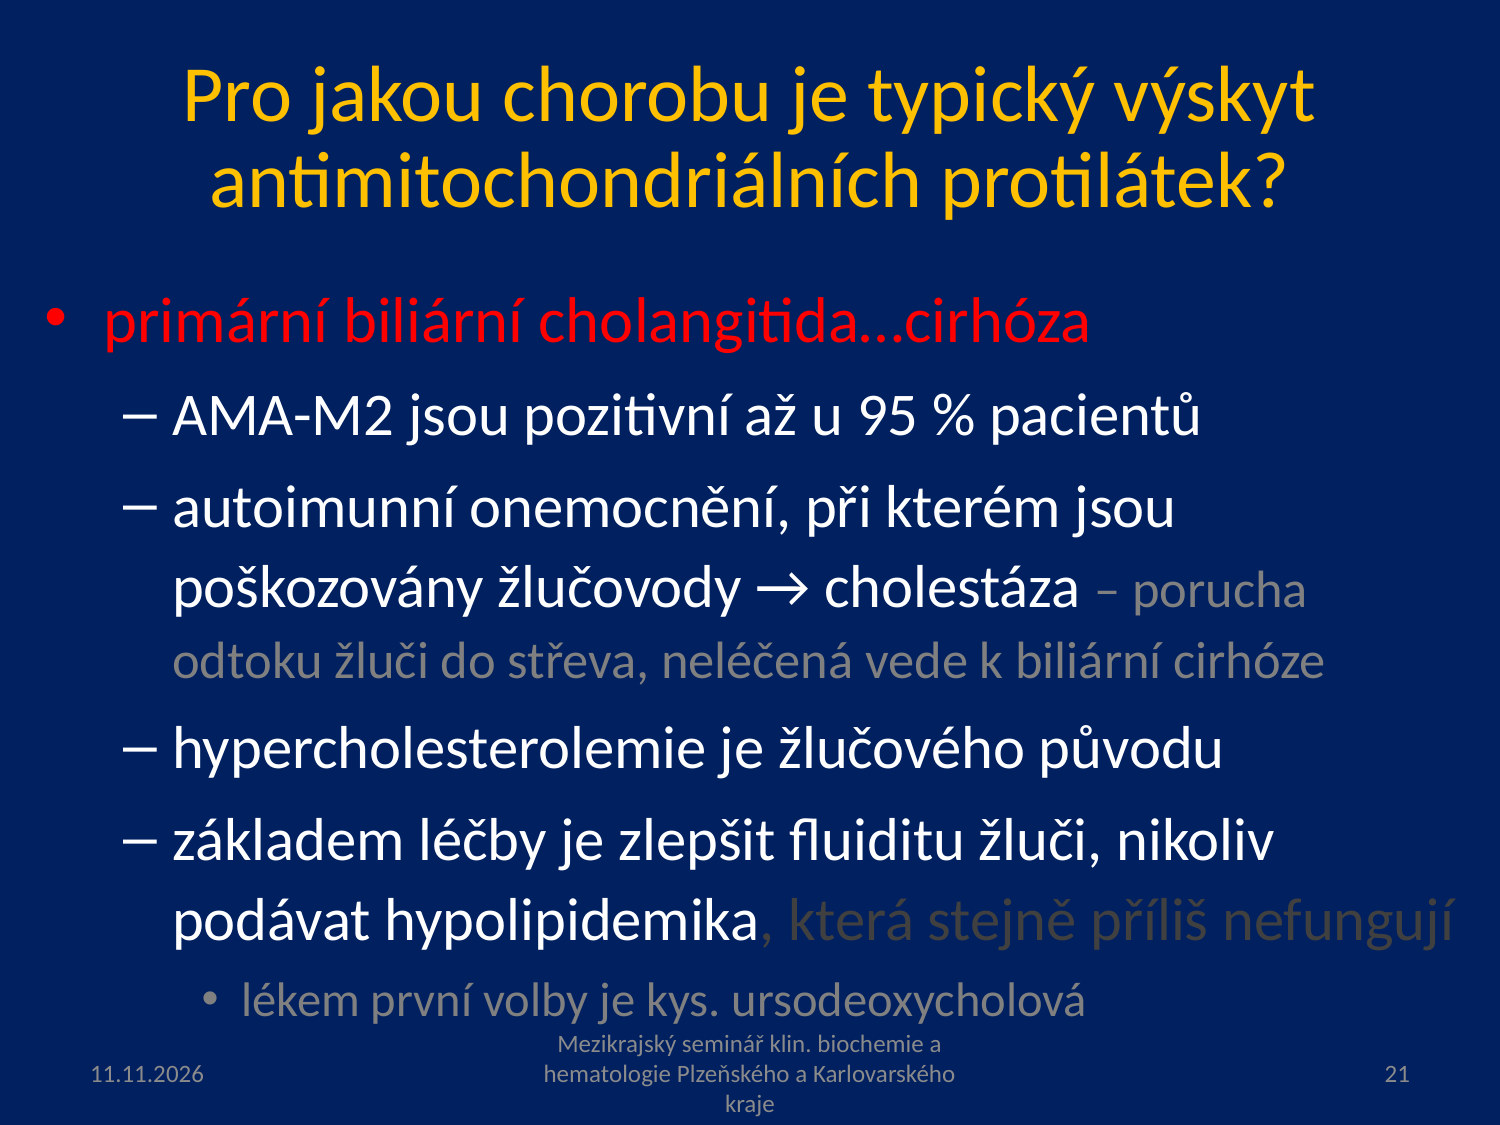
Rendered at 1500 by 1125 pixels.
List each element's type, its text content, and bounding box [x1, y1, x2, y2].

slide_number 21 [1074, 1042, 1425, 1103]
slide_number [75, 1042, 425, 1103]
list primární biliární cholangitida…cirhóza AMA-M2 jsou pozitivní až u 95 % pacientů autoimunní onemocnění, při kterém jsou poškozovány žlučovody → cholestáza – porucha odtoku žluči do střeva, neléčená vede k biliární cirhóze hypercholesterolemie je žlučového původu základem léčby je zlepšit fluiditu žluči, nikoliv podávat hypolipidemika, která stejně příliš nefungují lékem první volby je kys. ursodeoxycholová [29, 262, 1471, 1043]
title Pro jakou chorobu je typický výskyt antimitochondriálních protilátek? [75, 45, 1425, 233]
footer Mezikrajský seminář klin. biochemie a hematologie Plzeňského a Karlovarského kraje [512, 1042, 988, 1103]
